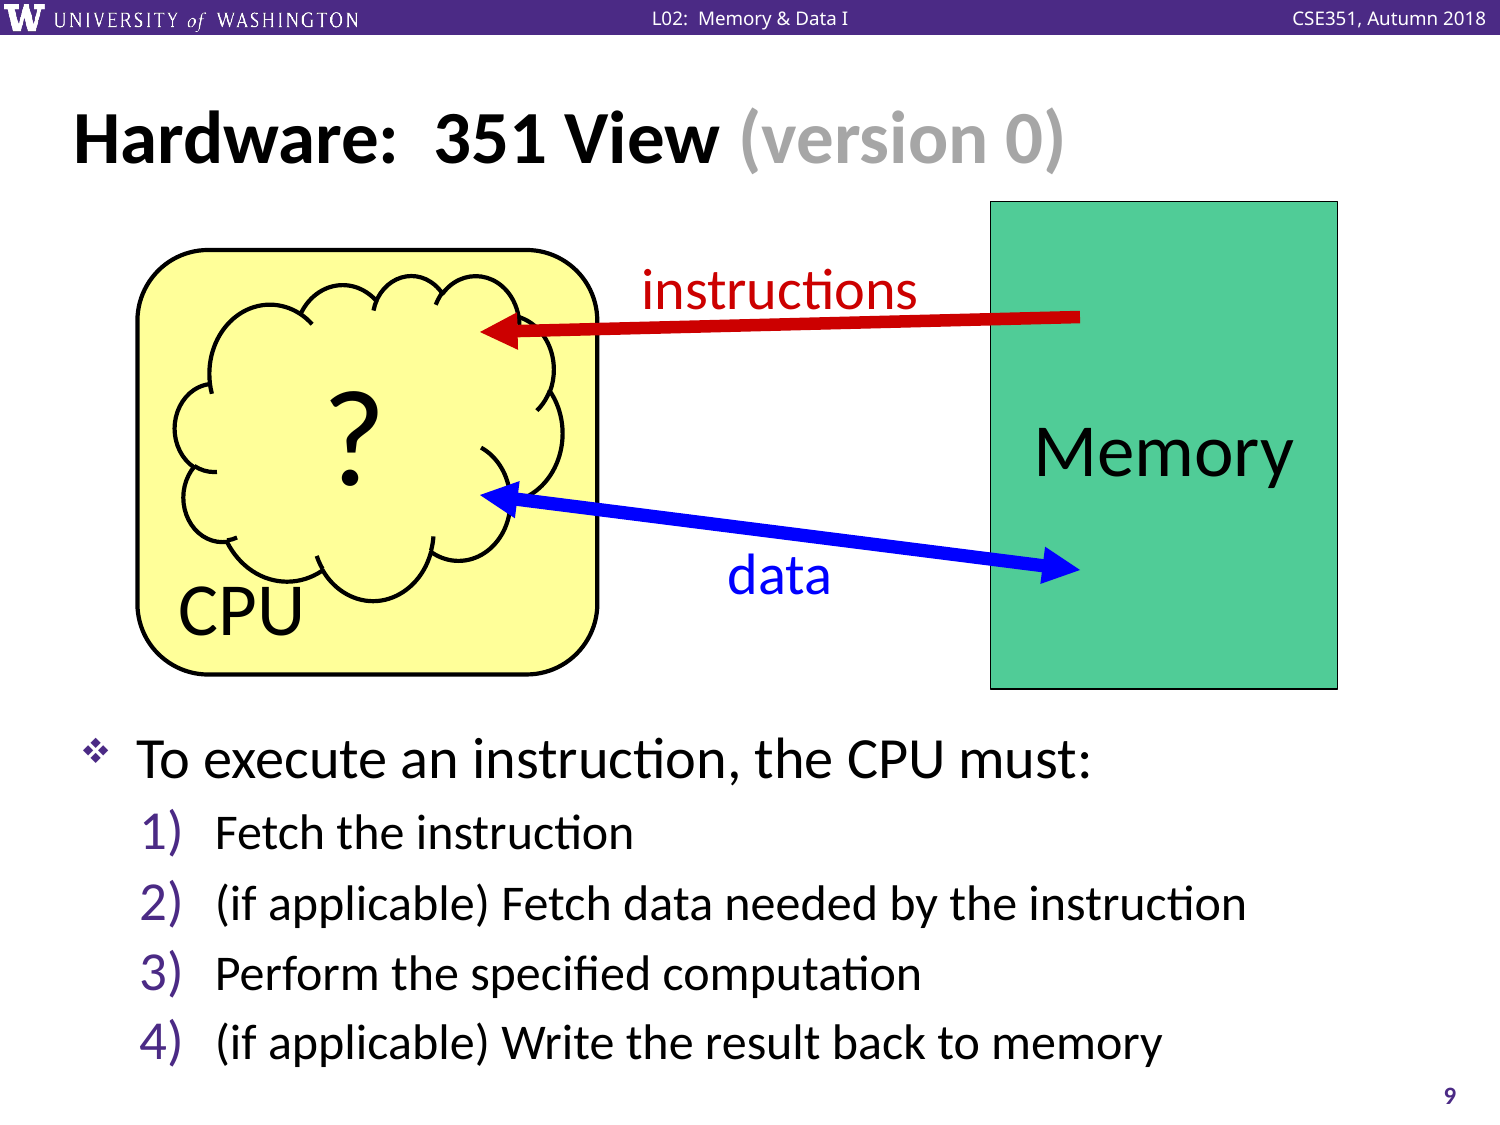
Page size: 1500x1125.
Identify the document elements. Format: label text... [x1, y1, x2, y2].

text_box CPU [187, 550, 297, 639]
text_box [509, 497, 1081, 571]
text_box Memory [990, 201, 1338, 689]
slide_number 9 [1400, 1065, 1500, 1125]
title Hardware: 351 View (version 0) [58, 71, 1438, 197]
text_box instructions [599, 239, 960, 315]
text_box data [599, 579, 960, 615]
text_box [137, 249, 598, 675]
list To execute an instruction, the CPU must: Fetch the instruction (if applicable) Fetch data needed by the instruction Perform the specified computation (if applicable) Write the result back to memory [64, 712, 1438, 1088]
text_box ? [174, 276, 563, 602]
picture [4, 4, 358, 32]
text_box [479, 494, 1051, 568]
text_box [479, 316, 1081, 333]
